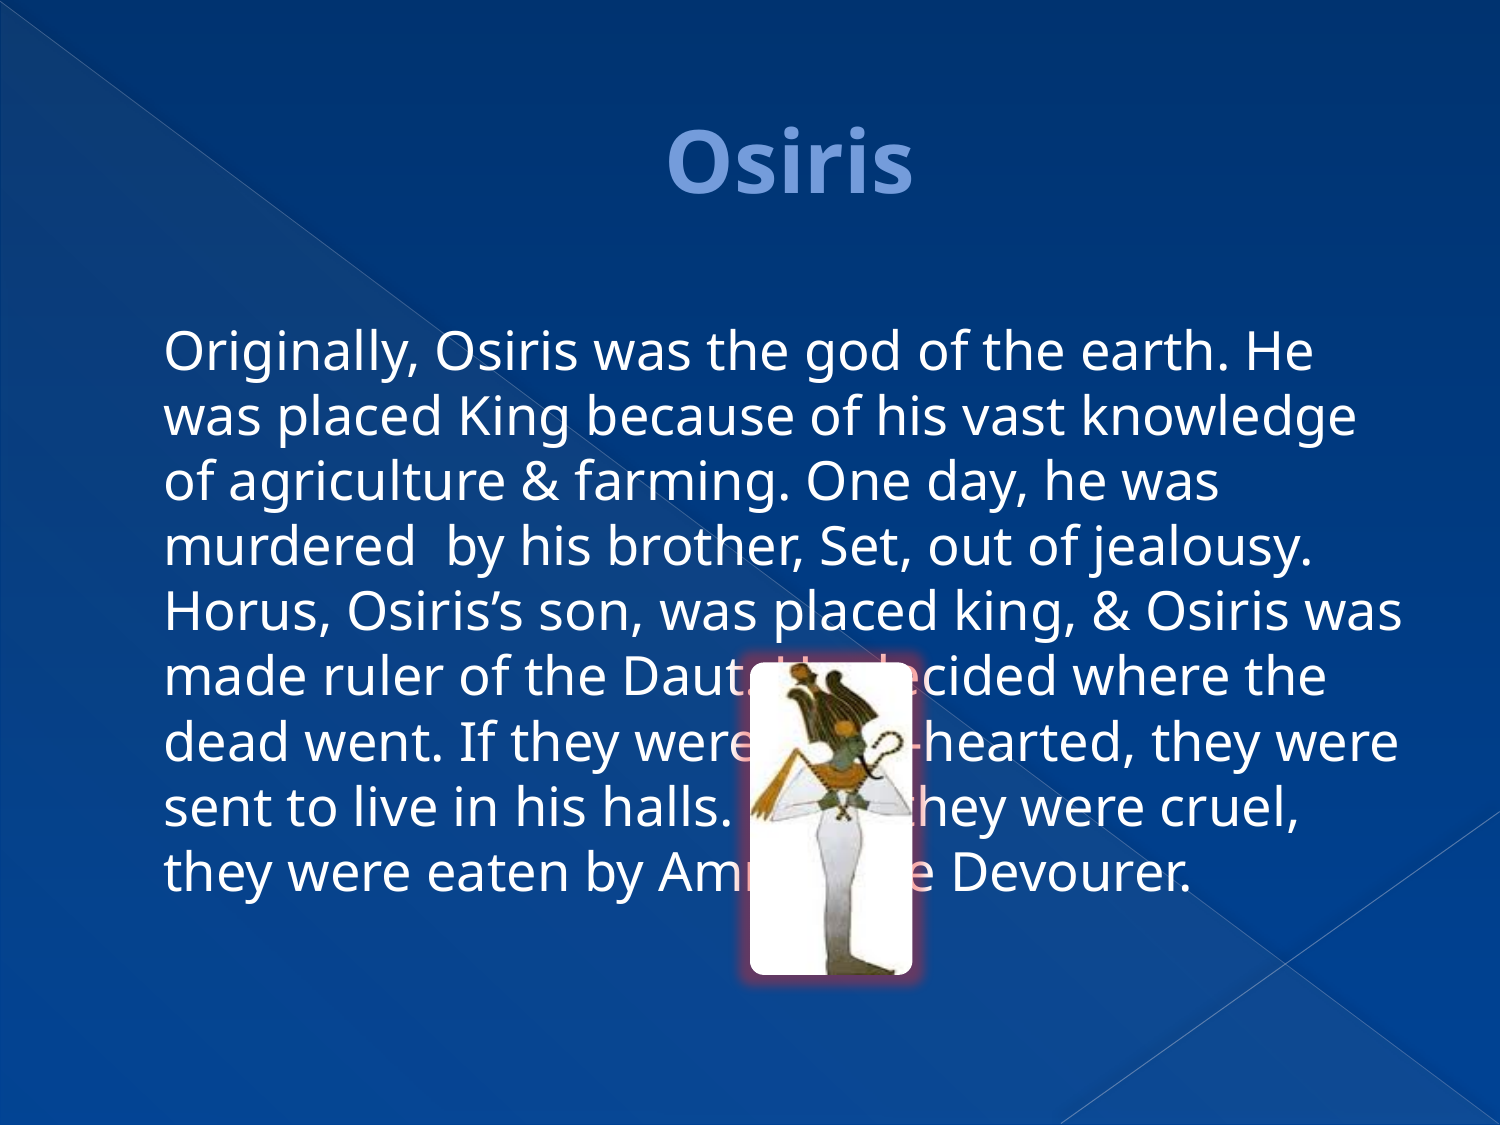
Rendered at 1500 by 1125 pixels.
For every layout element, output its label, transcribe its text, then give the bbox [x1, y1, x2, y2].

picture [749, 662, 913, 976]
list Originally, Osiris was the god of the earth. He was placed King because of his vast knowledge of agriculture & farming. One day, he was murdered by his brother, Set, out of jealousy. Horus, Osiris’s son, was placed king, & Osiris was made ruler of the Daut. He decided where the dead went. If they were good-hearted, they were sent to live in his halls. But if they were cruel, they were eaten by Ammit The Devourer. [75, 308, 1425, 1059]
title Osiris [75, 43, 1425, 274]
